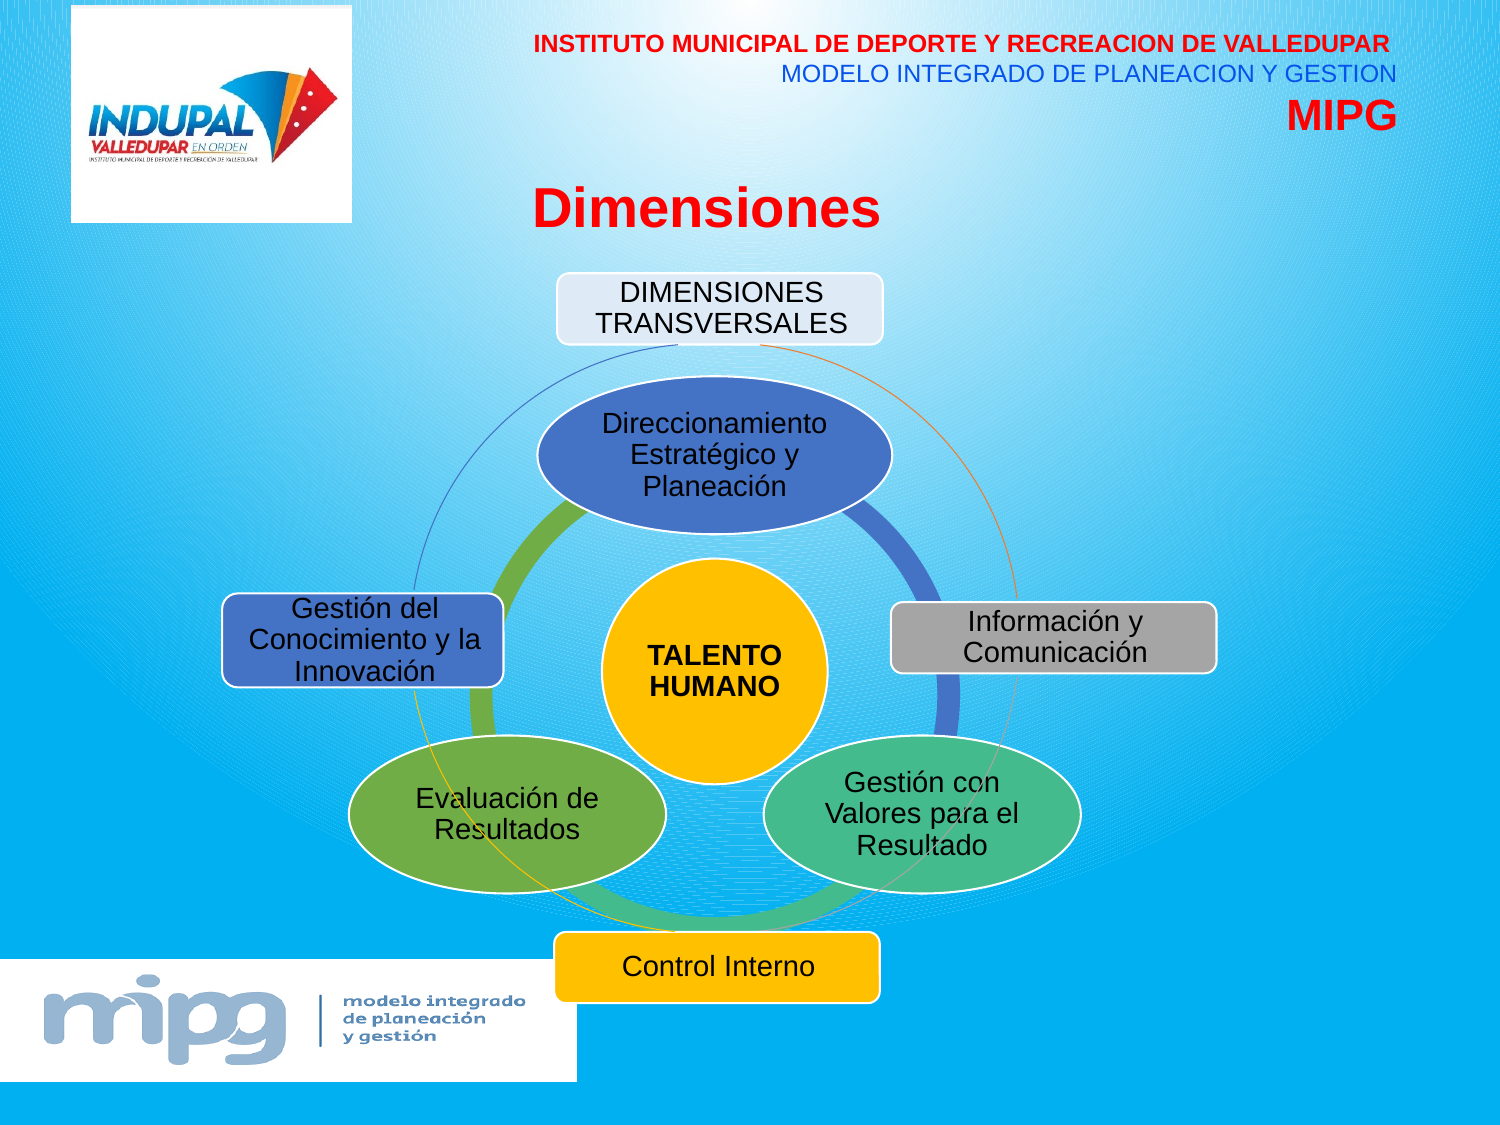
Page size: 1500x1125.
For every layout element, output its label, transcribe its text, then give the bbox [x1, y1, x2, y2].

text_box INSTITUTO MUNICIPAL DE DEPORTE Y RECREACION DE VALLEDUPAR MODELO INTEGRADO DE PLANEACION Y GESTION MIPG [366, 13, 1410, 146]
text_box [199, 257, 1265, 1021]
subtitle Dimensiones [156, 171, 1274, 831]
picture [0, 960, 576, 1081]
picture [71, 5, 352, 223]
